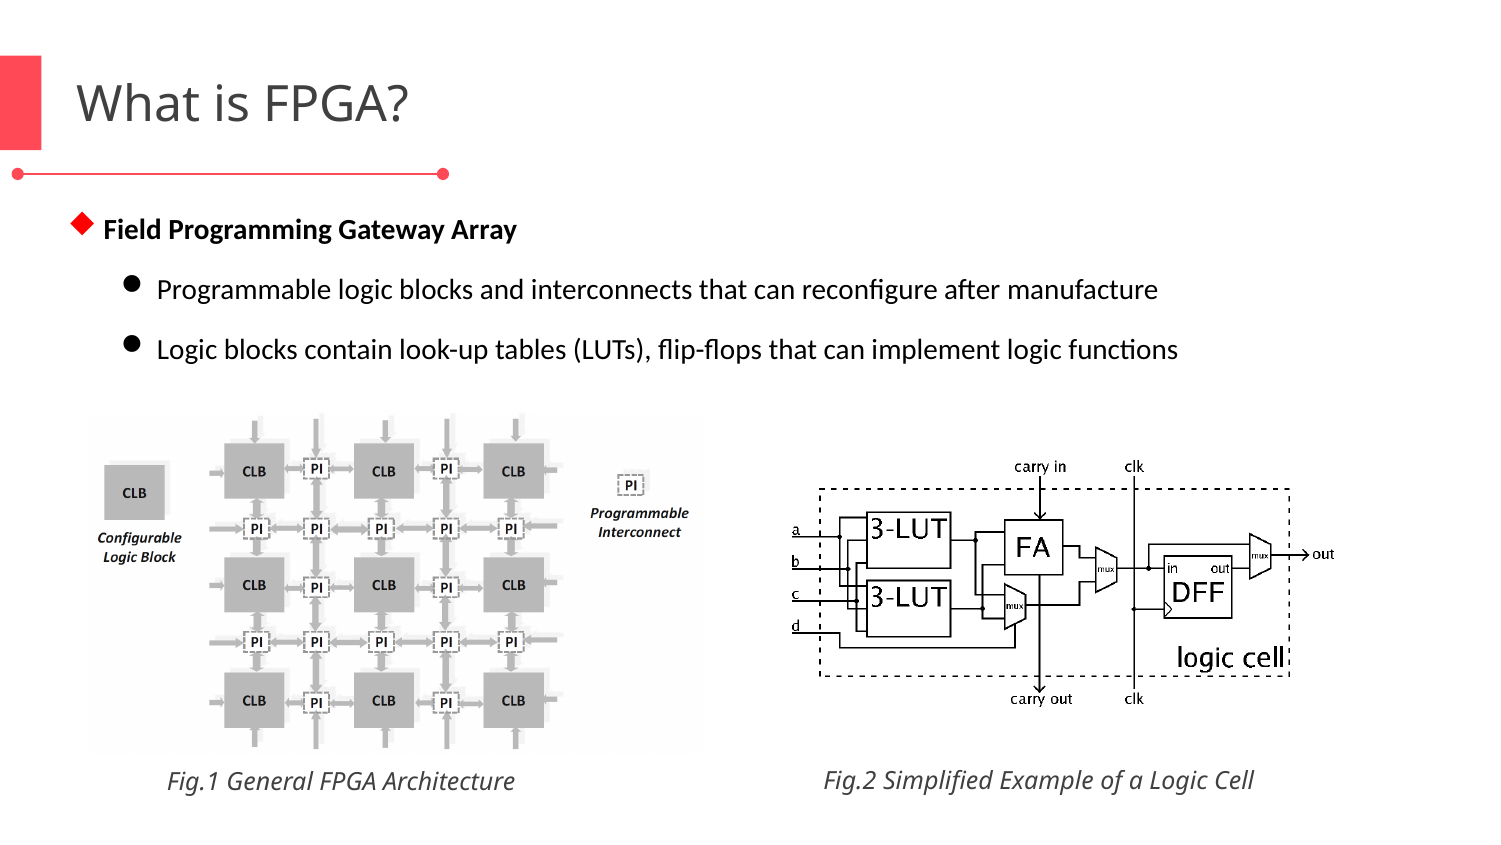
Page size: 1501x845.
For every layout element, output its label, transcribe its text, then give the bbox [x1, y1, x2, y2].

text_box Fig.2 Simplified Example of a Logic Cell [808, 756, 1318, 802]
picture [88, 410, 703, 757]
text_box What is FPGA? [76, 71, 800, 132]
text_box Field Programming Gateway Array Programmable logic blocks and interconnects that can reconfigure after manufacture Logic blocks contain look-up tables (LUTs), flip-flops that can implement logic functions [53, 185, 1366, 399]
text_box Fig.1 General FPGA Architecture [152, 757, 569, 803]
picture [785, 458, 1341, 709]
text_box [0, 55, 42, 151]
